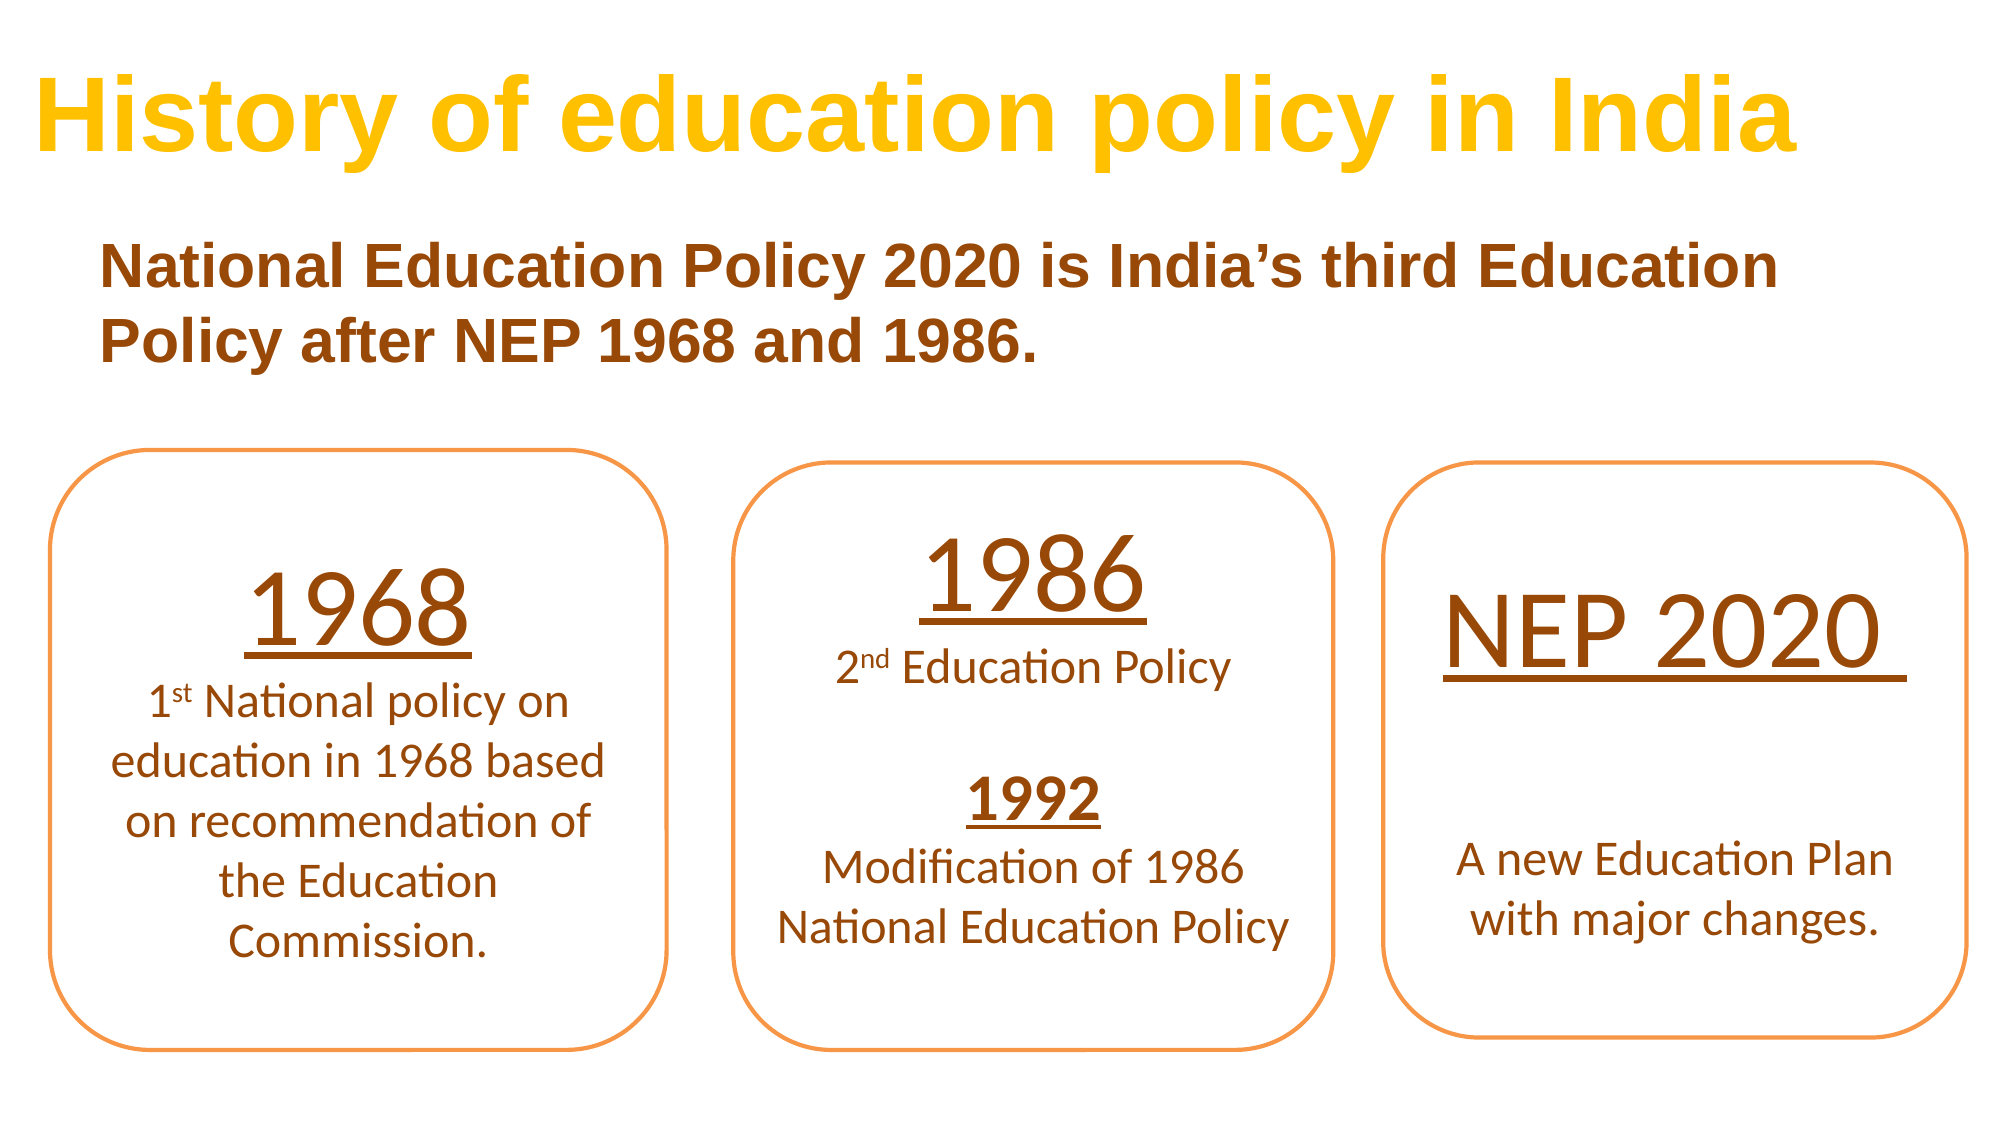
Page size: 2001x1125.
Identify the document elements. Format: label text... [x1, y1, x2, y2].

title History of education policy in India [33, 45, 1934, 200]
text_box 1968 1st National policy on education in 1968 based on recommendation of the Education Commission. [47, 447, 669, 1053]
list National Education Policy 2020 is India’s third Education Policy after NEP 1968 and 1986. [99, 224, 1900, 400]
text_box 1986 2nd Education Policy 1992 Modification of 1986 National Education Policy [731, 460, 1336, 1053]
text_box NEP 2020 A new Education Plan with major changes. [1381, 460, 1969, 1040]
